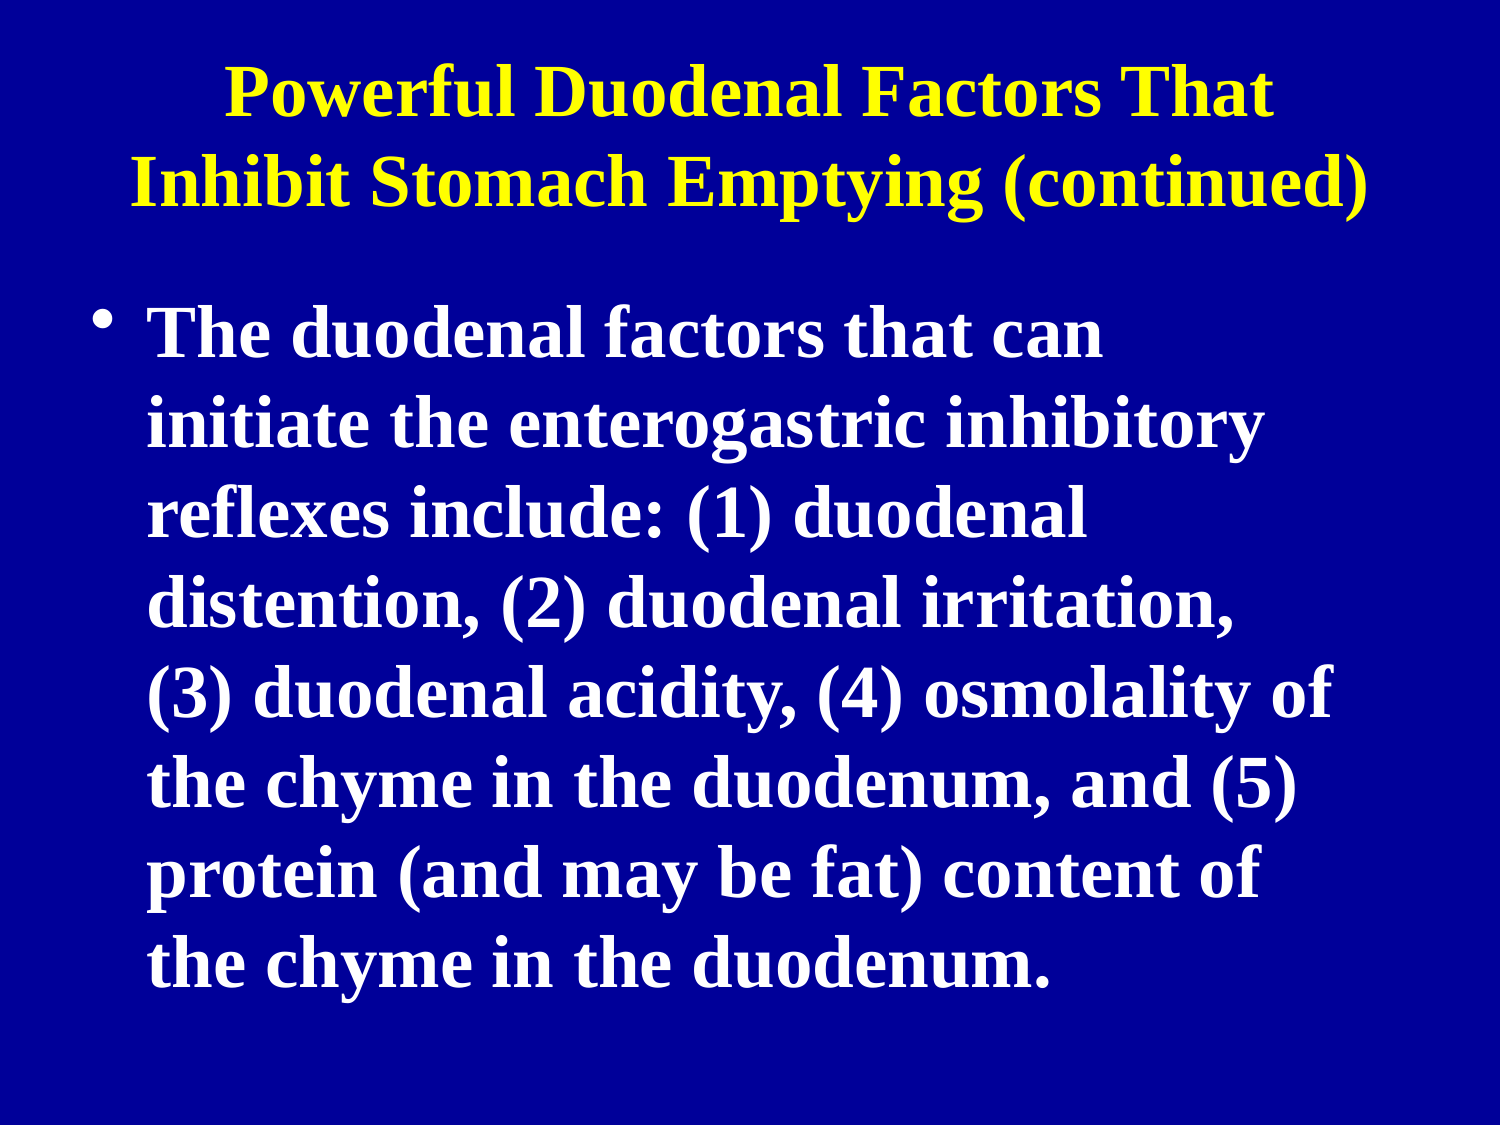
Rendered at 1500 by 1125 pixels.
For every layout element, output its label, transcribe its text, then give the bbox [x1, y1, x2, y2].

title Powerful Duodenal Factors That Inhibit Stomach Emptying (continued) [112, 37, 1388, 226]
list The duodenal factors that can initiate the enterogastric inhibitory reflexes include: (1) duodenal distention, (2) duodenal irritation, (3) duodenal acidity, (4) osmolality of the chyme in the duodenum, and (5) protein (and may be fat) content of the chyme in the duodenum. [74, 274, 1351, 951]
